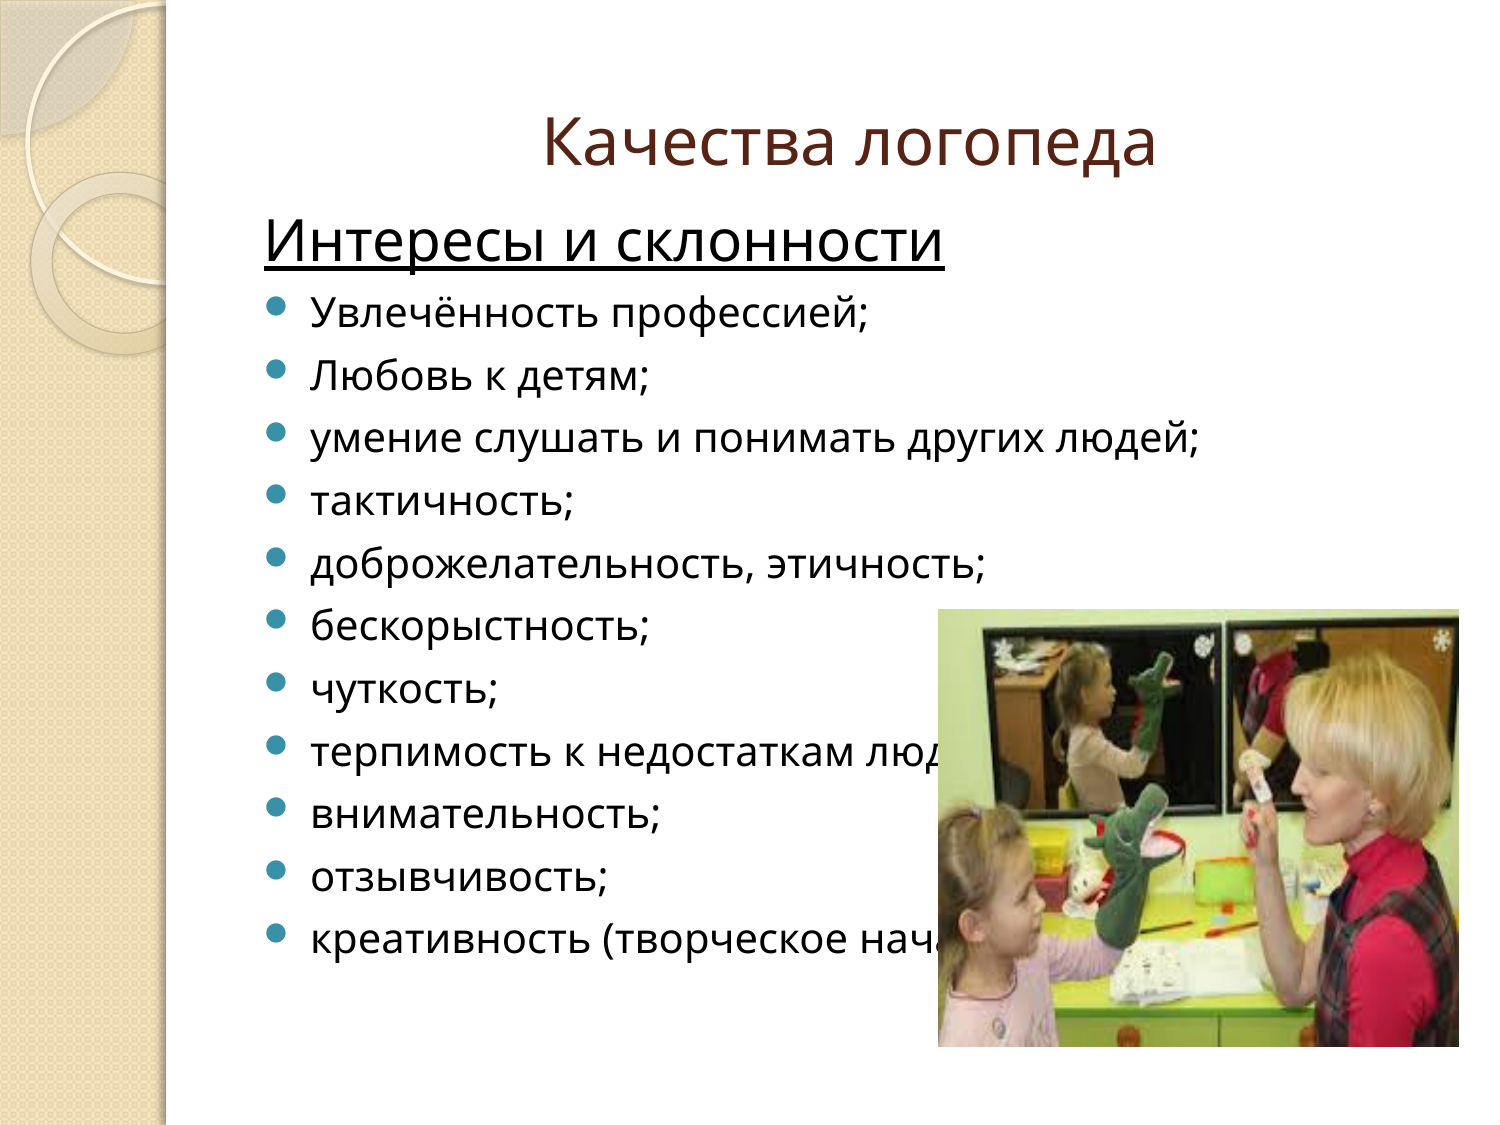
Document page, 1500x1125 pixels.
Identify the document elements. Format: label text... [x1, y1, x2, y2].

picture [938, 609, 1459, 1048]
list Интересы и склонности Увлечённость профессией; Любовь к детям; умение слушать и понимать других людей; тактичность; доброжелательность, этичность; бескорыстность; чуткость; терпимость к недостаткам людей; внимательность; отзывчивость; креативность (творческое начало) [235, 196, 1466, 1071]
title Качества логопеда [235, 45, 1466, 196]
